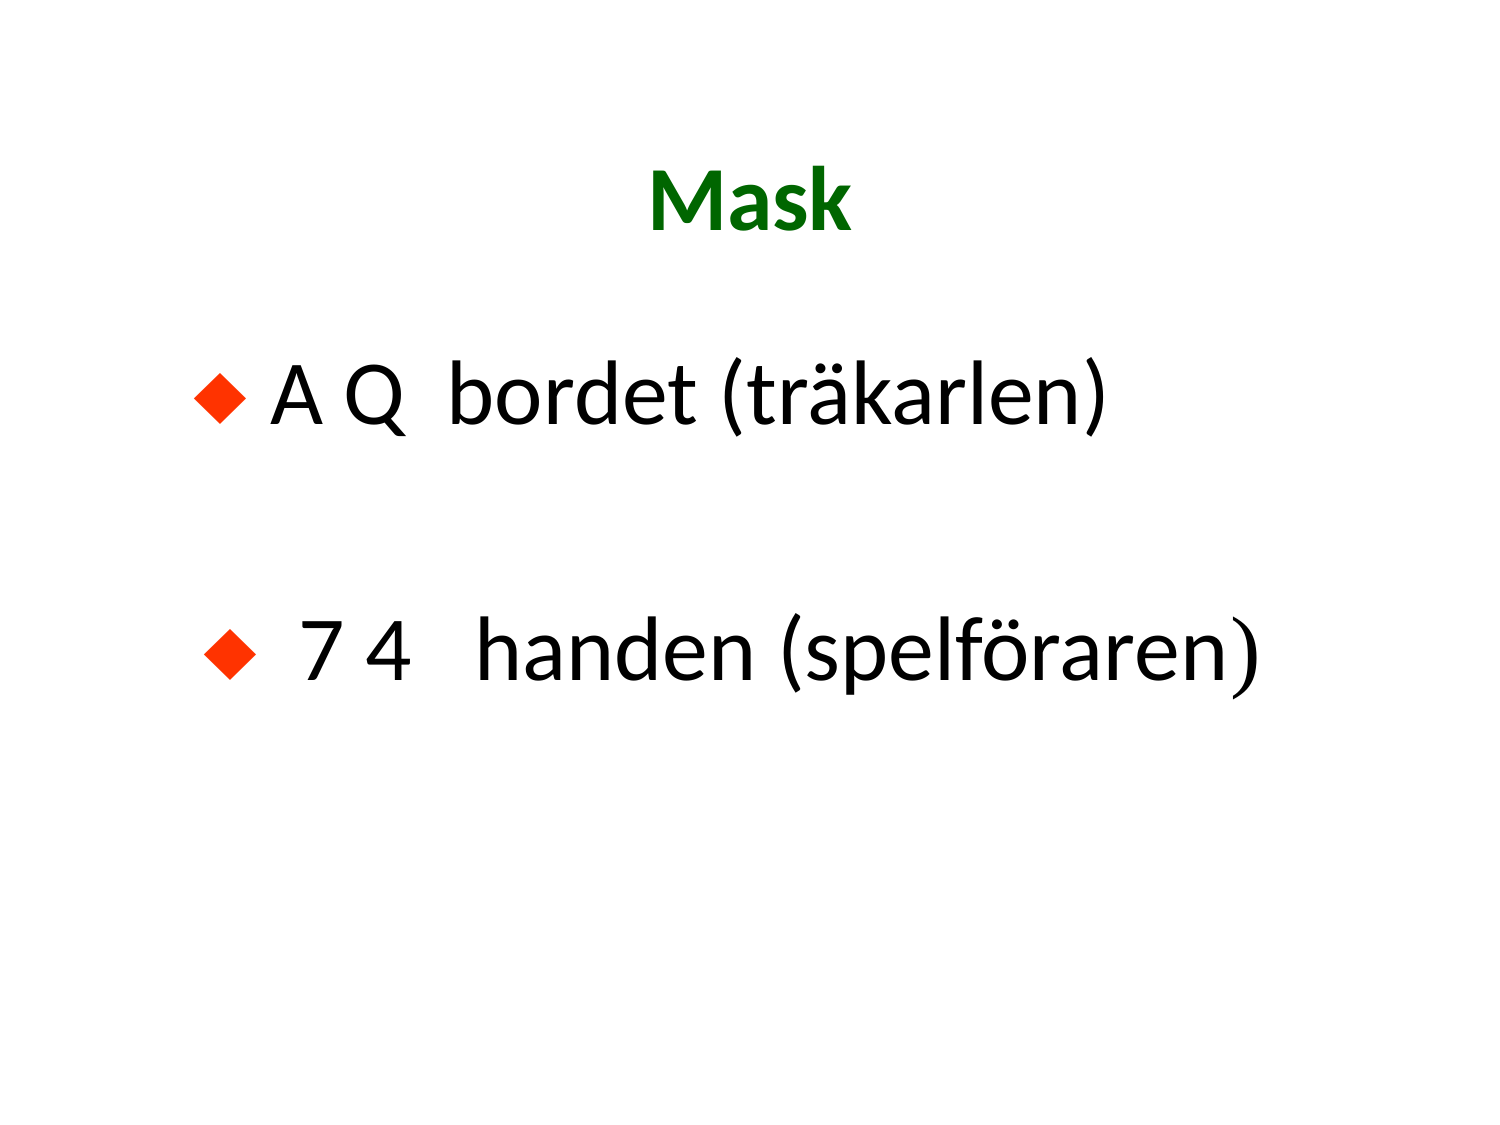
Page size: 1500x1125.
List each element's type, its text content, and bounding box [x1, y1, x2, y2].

title Mask [112, 99, 1388, 288]
list  A Q bordet (träkarlen)  7 4 handen (spelföraren) [112, 324, 1388, 1000]
